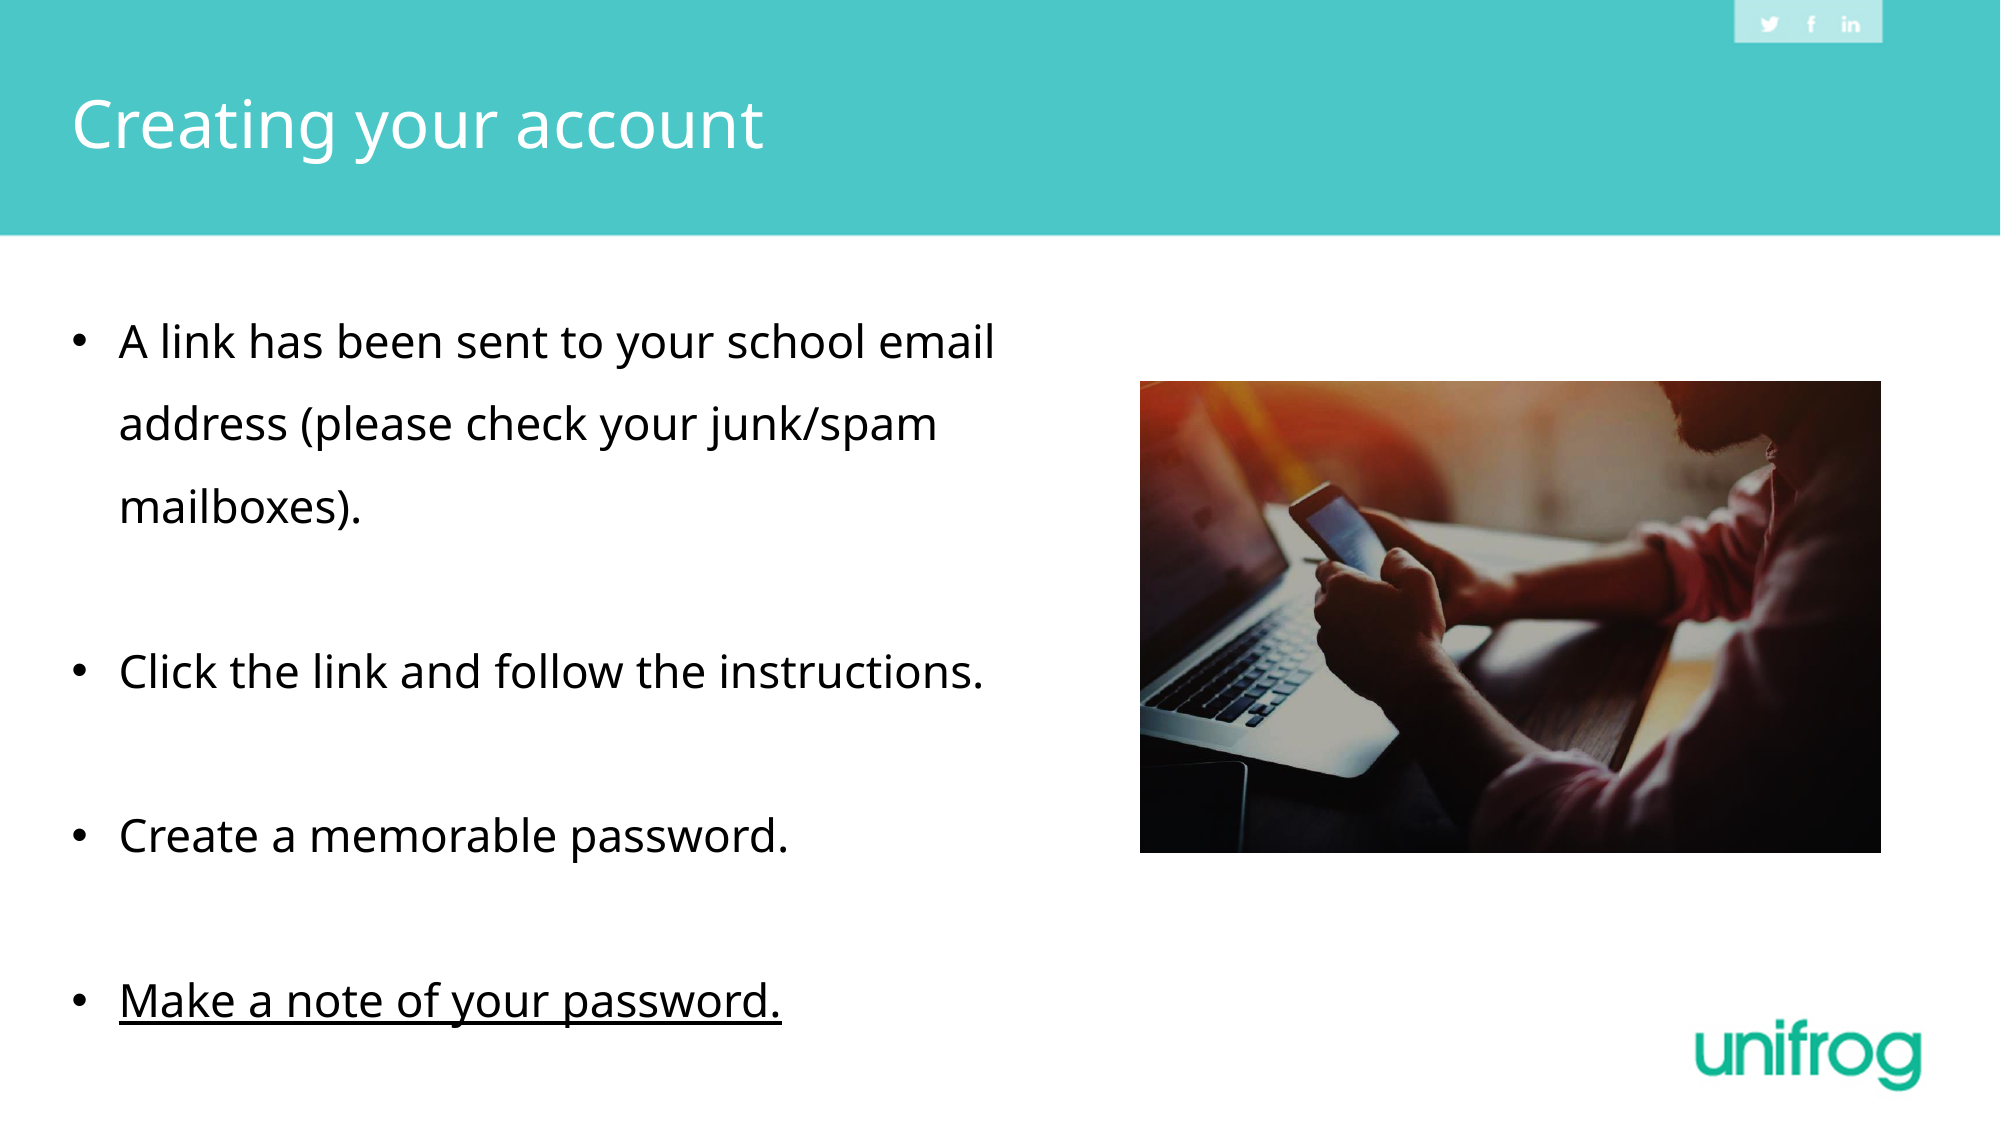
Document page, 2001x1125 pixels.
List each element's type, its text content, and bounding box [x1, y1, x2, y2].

picture [0, 0, 2001, 1125]
text_box Creating your account [56, 74, 1516, 169]
text_box A link has been sent to your school email address (please check your junk/spam mailboxes). Click the link and follow the instructions. Create a memorable password. Make a note of your password. [56, 277, 1141, 1035]
